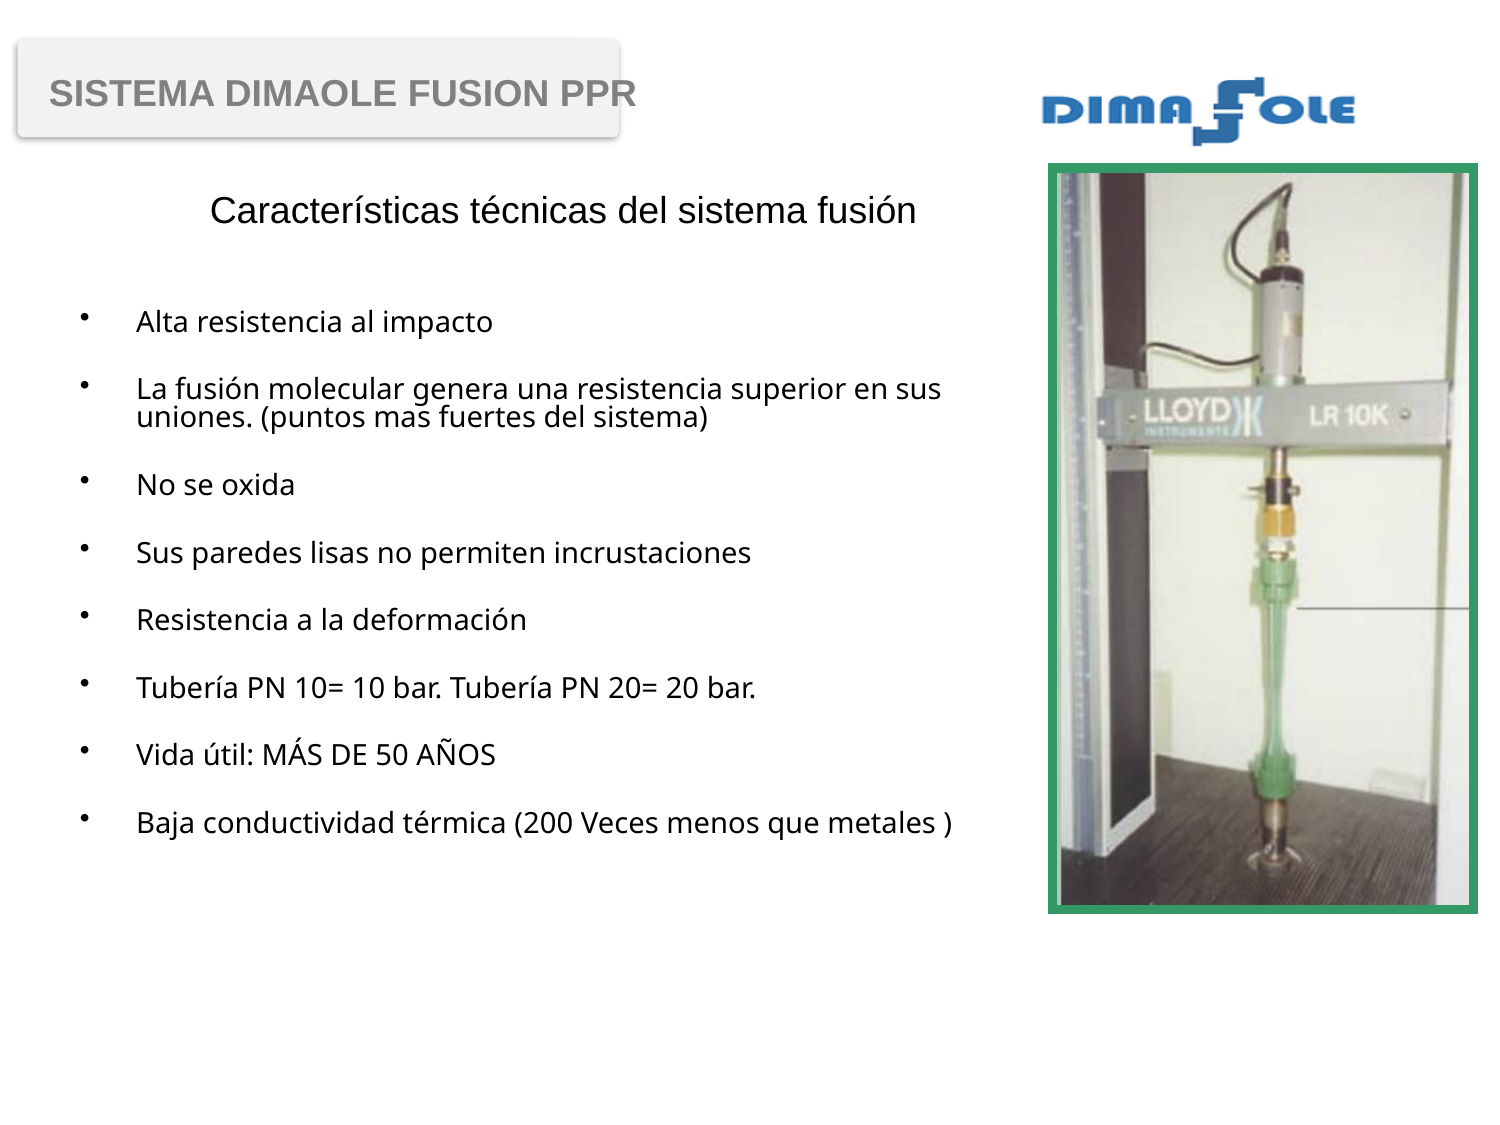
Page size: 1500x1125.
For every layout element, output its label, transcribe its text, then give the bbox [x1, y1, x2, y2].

text_box SISTEMA DIMAOLE FUSION PPR [23, 54, 1187, 122]
picture [1009, 63, 1400, 158]
text_box Alta resistencia al impacto La fusión molecular genera una resistencia superior en sus uniones. (puntos mas fuertes del sistema) No se oxida Sus paredes lisas no permiten incrustaciones Resistencia a la deformación Tubería PN 10= 10 bar. Tubería PN 20= 20 bar. Vida útil: MÁS DE 50 AÑOS Baja conductividad térmica (200 Veces menos que metales ) [64, 302, 1063, 1005]
title Características técnicas del sistema fusión [194, 113, 1048, 302]
text_box [14, 36, 622, 141]
picture [1056, 172, 1470, 906]
